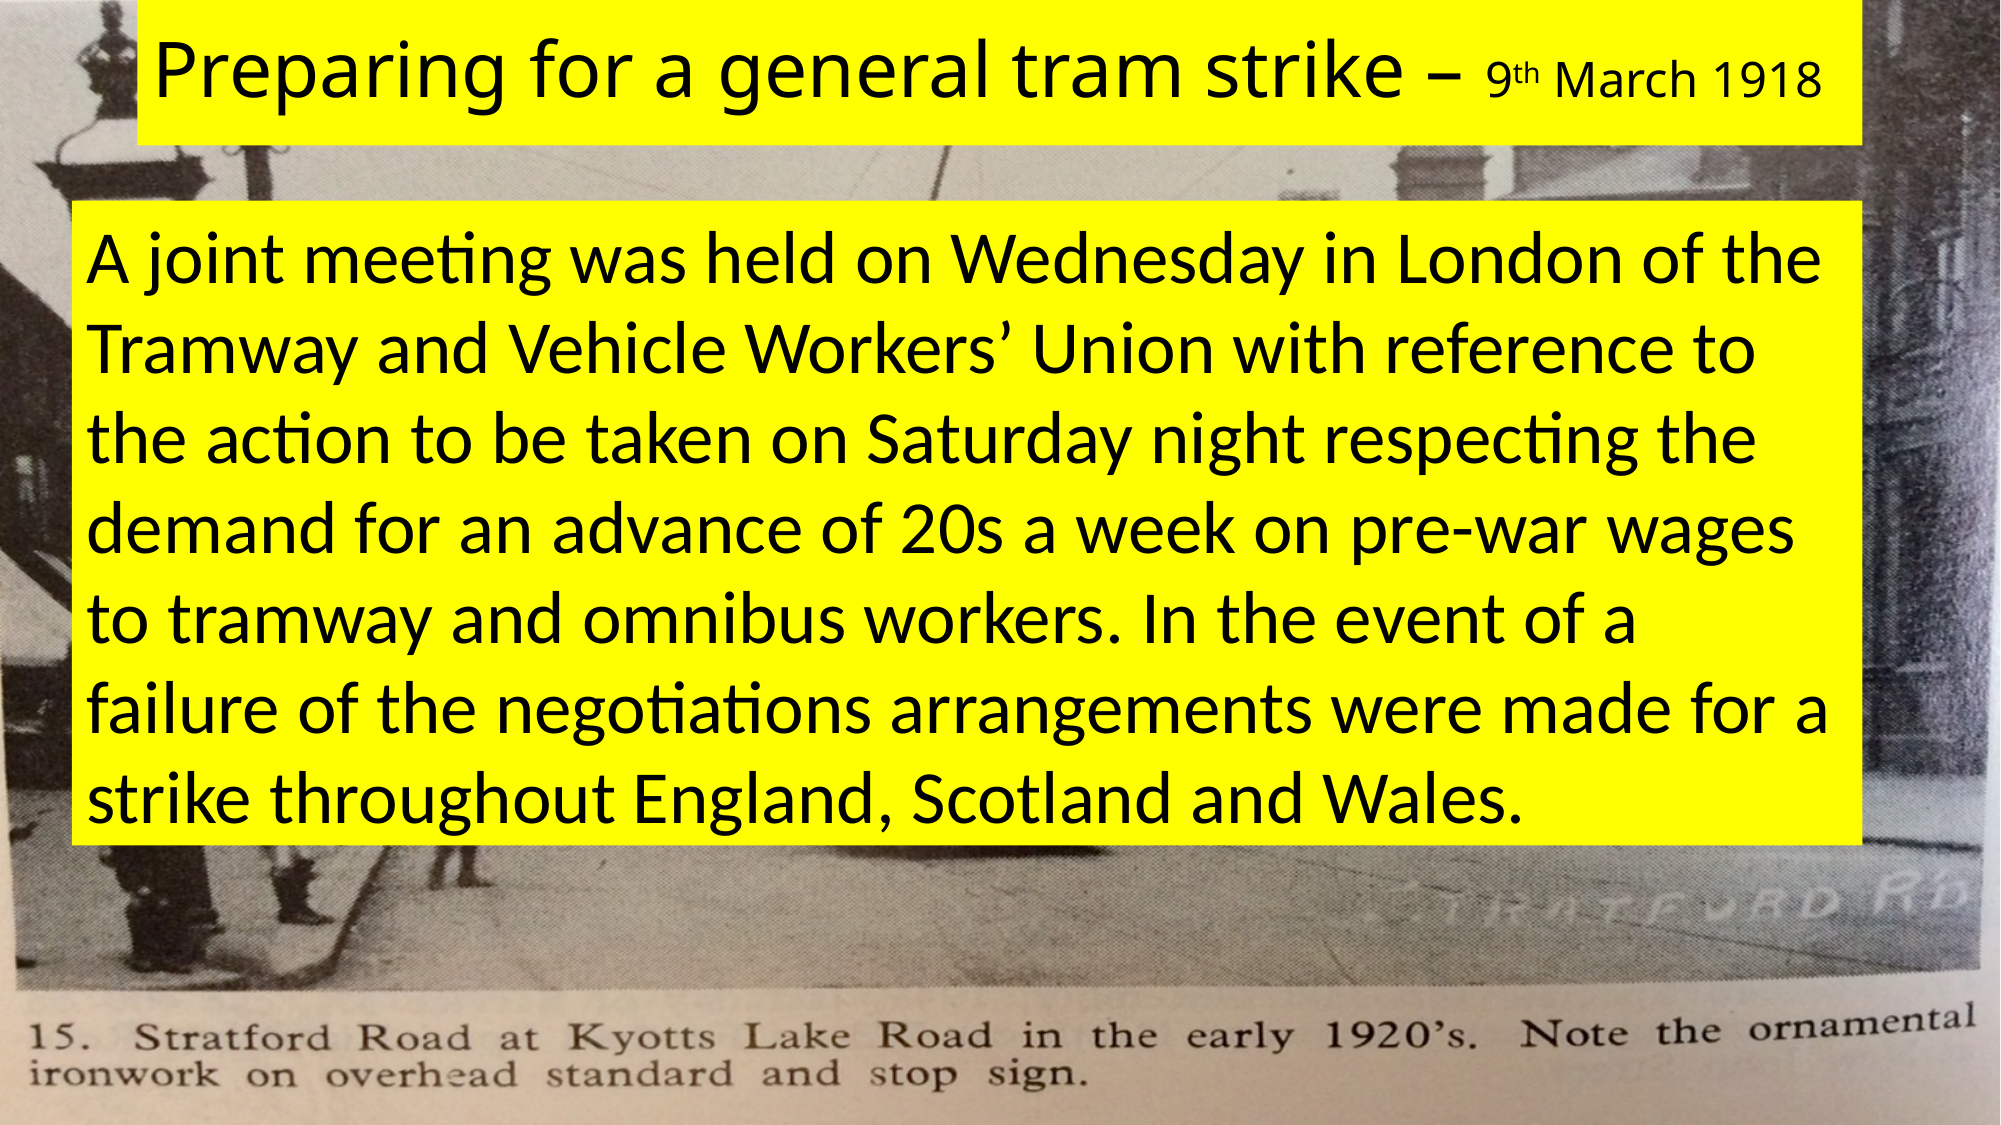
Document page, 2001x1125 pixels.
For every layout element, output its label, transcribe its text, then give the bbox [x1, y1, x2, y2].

text_box A joint meeting was held on Wednesday in London of the Tramway and Vehicle Workers’ Union with reference to the action to be taken on Saturday night respecting the demand for an advance of 20s a week on pre-war wages to tramway and omnibus workers. In the event of a failure of the negotiations arrangements were made for a strike throughout England, Scotland and Wales. [71, 200, 1863, 846]
title Preparing for a general tram strike – 9th March 1918 [137, 0, 1863, 146]
picture [0, 0, 2001, 1125]
